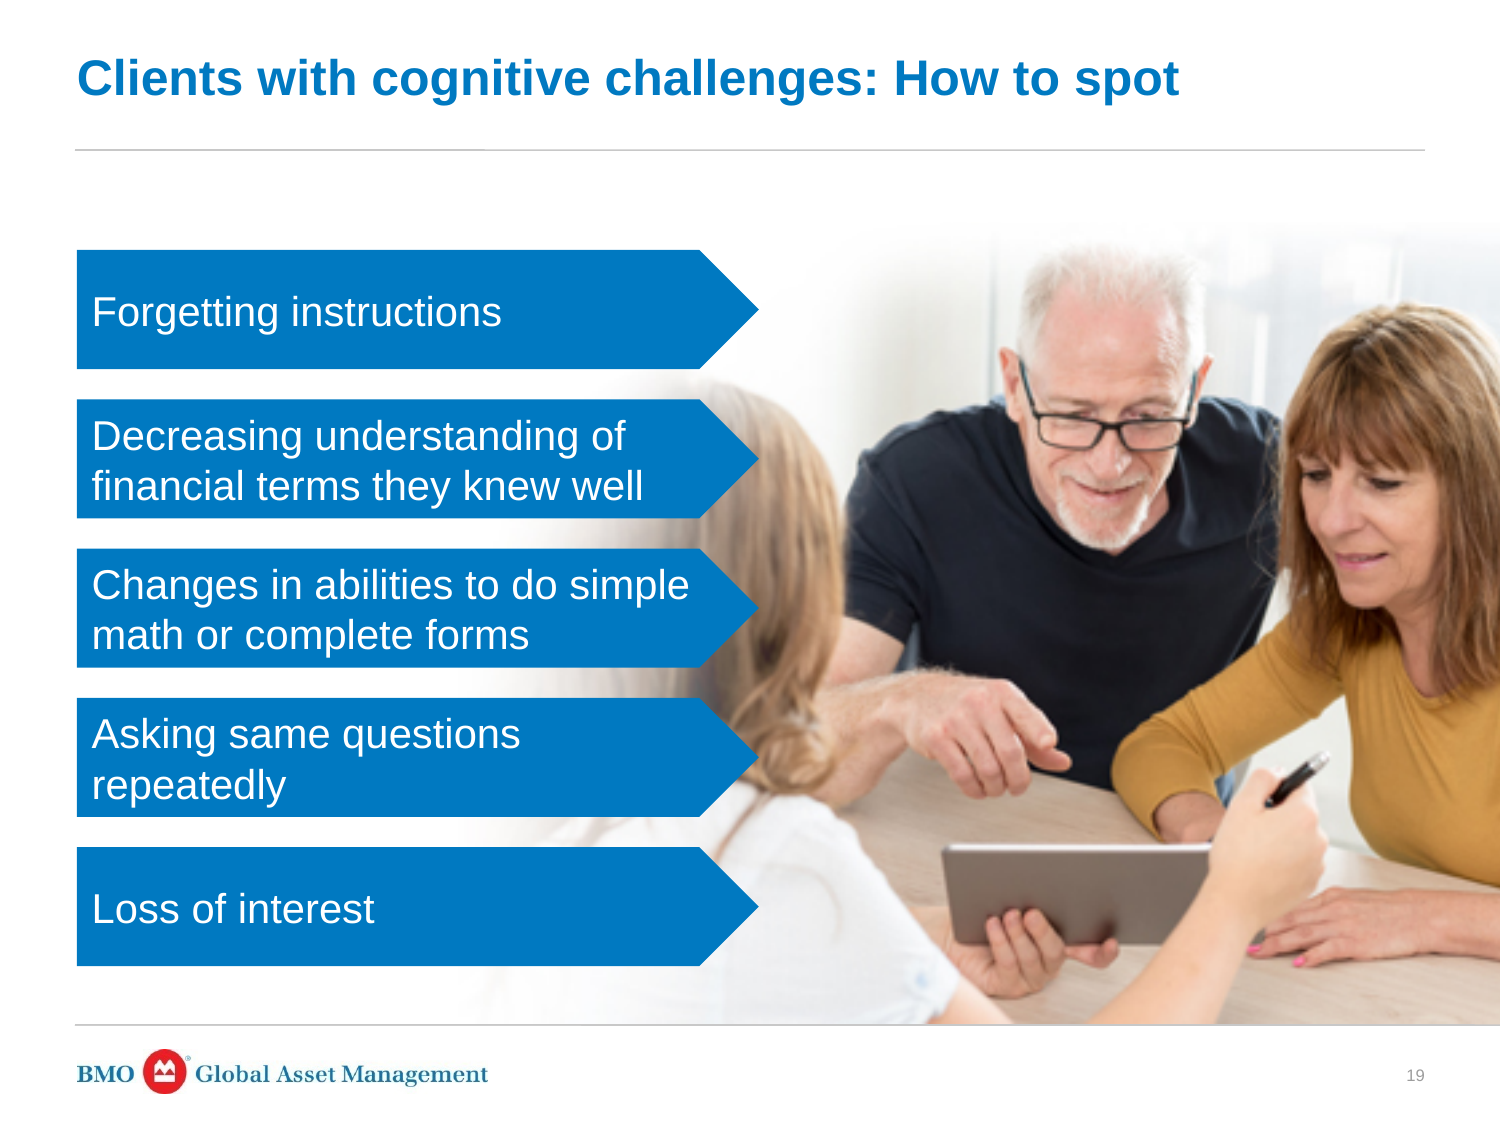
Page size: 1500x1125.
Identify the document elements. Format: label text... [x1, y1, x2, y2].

picture [77, 1049, 488, 1094]
text_box Forgetting instructions [76, 249, 452, 370]
text_box Loss of interest [76, 847, 452, 967]
text_box Changes in abilities to do simple math or complete forms [76, 548, 452, 668]
title Clients with cognitive challenges: How to spot [76, 0, 1427, 150]
slide_number 19 [1350, 1034, 1425, 1125]
text_box Decreasing understanding of financial terms they knew well [76, 399, 452, 519]
picture [457, 222, 1500, 1026]
text_box Asking same questions repeatedly [76, 697, 452, 817]
